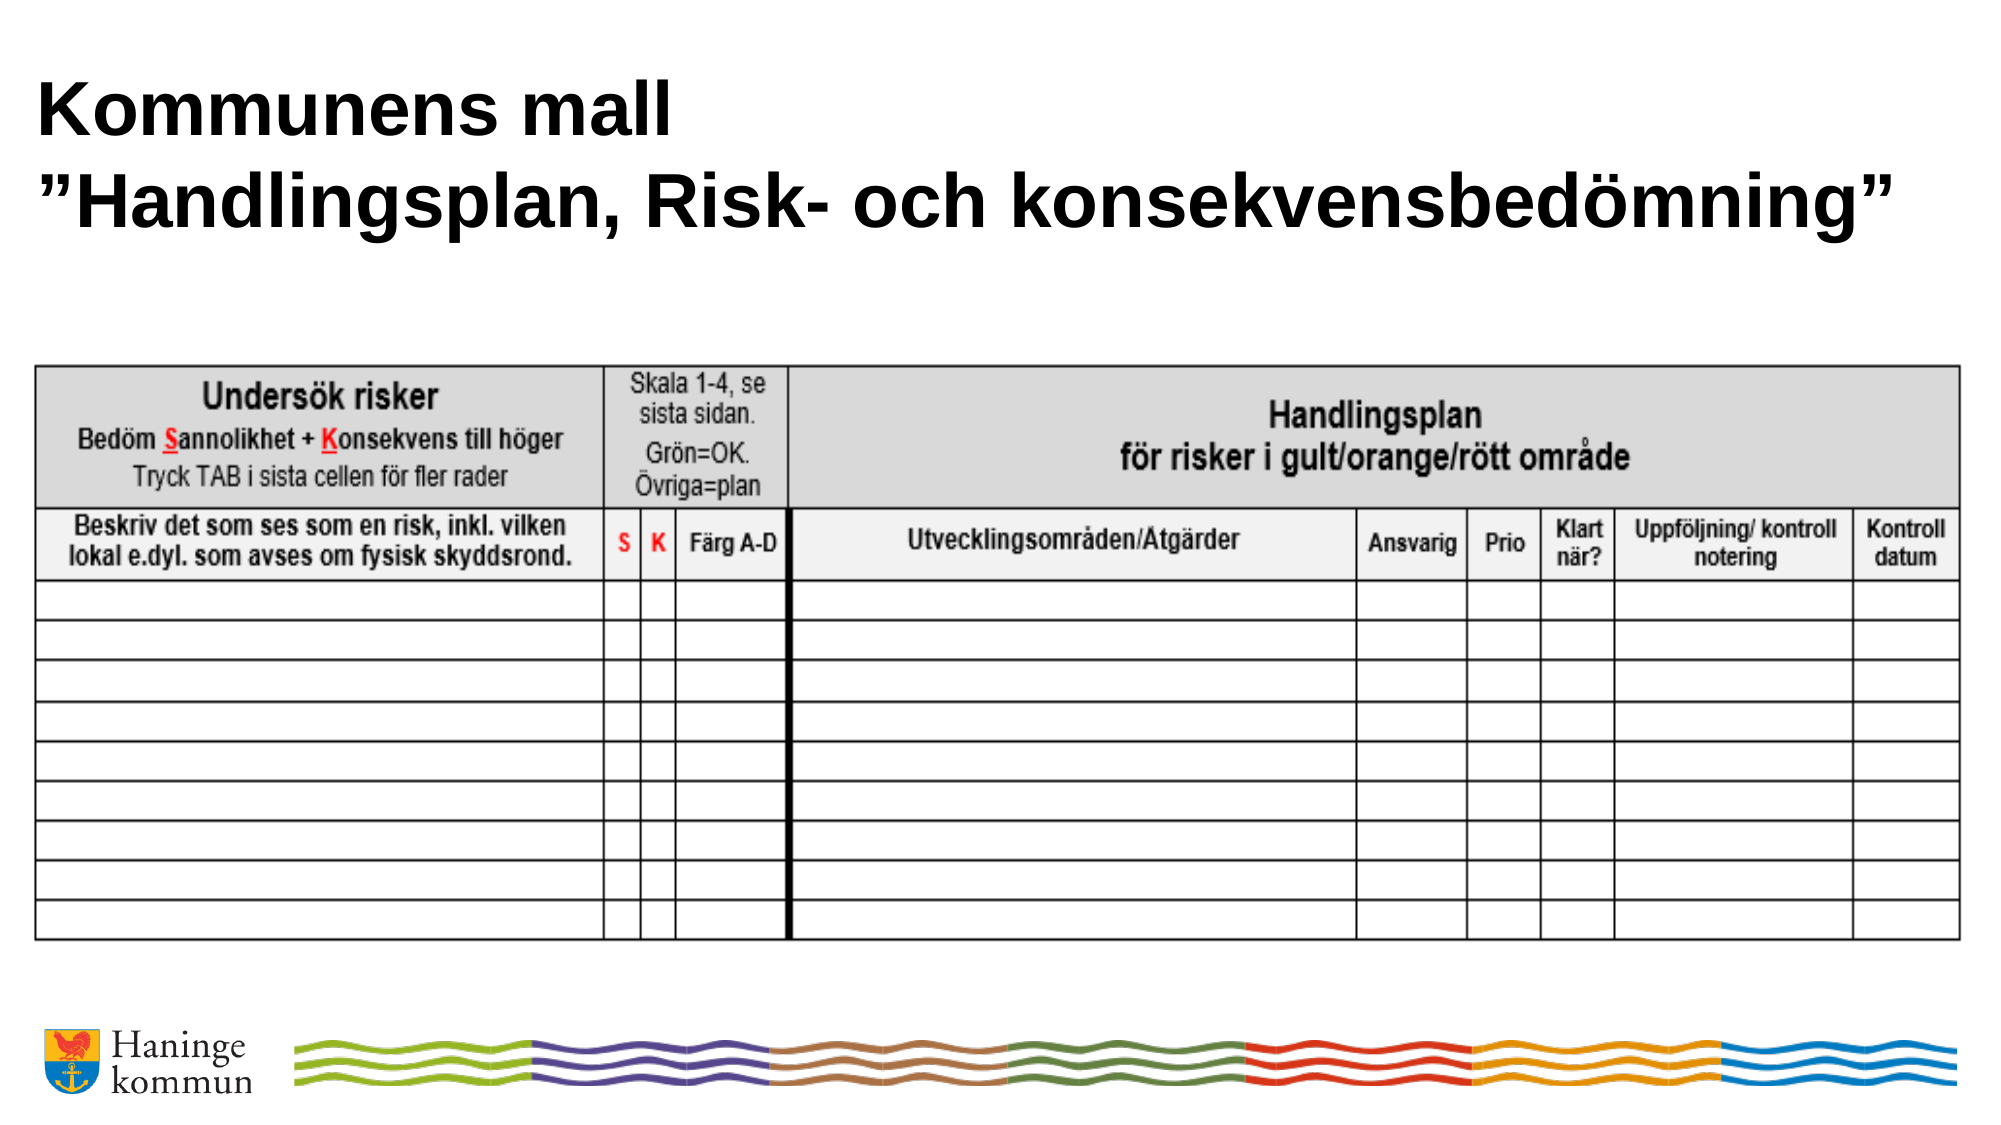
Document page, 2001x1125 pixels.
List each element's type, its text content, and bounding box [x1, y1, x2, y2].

title Kommunens mall ”Handlingsplan, Risk- och konsekvensbedömning” [36, 58, 1969, 246]
picture [0, 326, 2000, 988]
